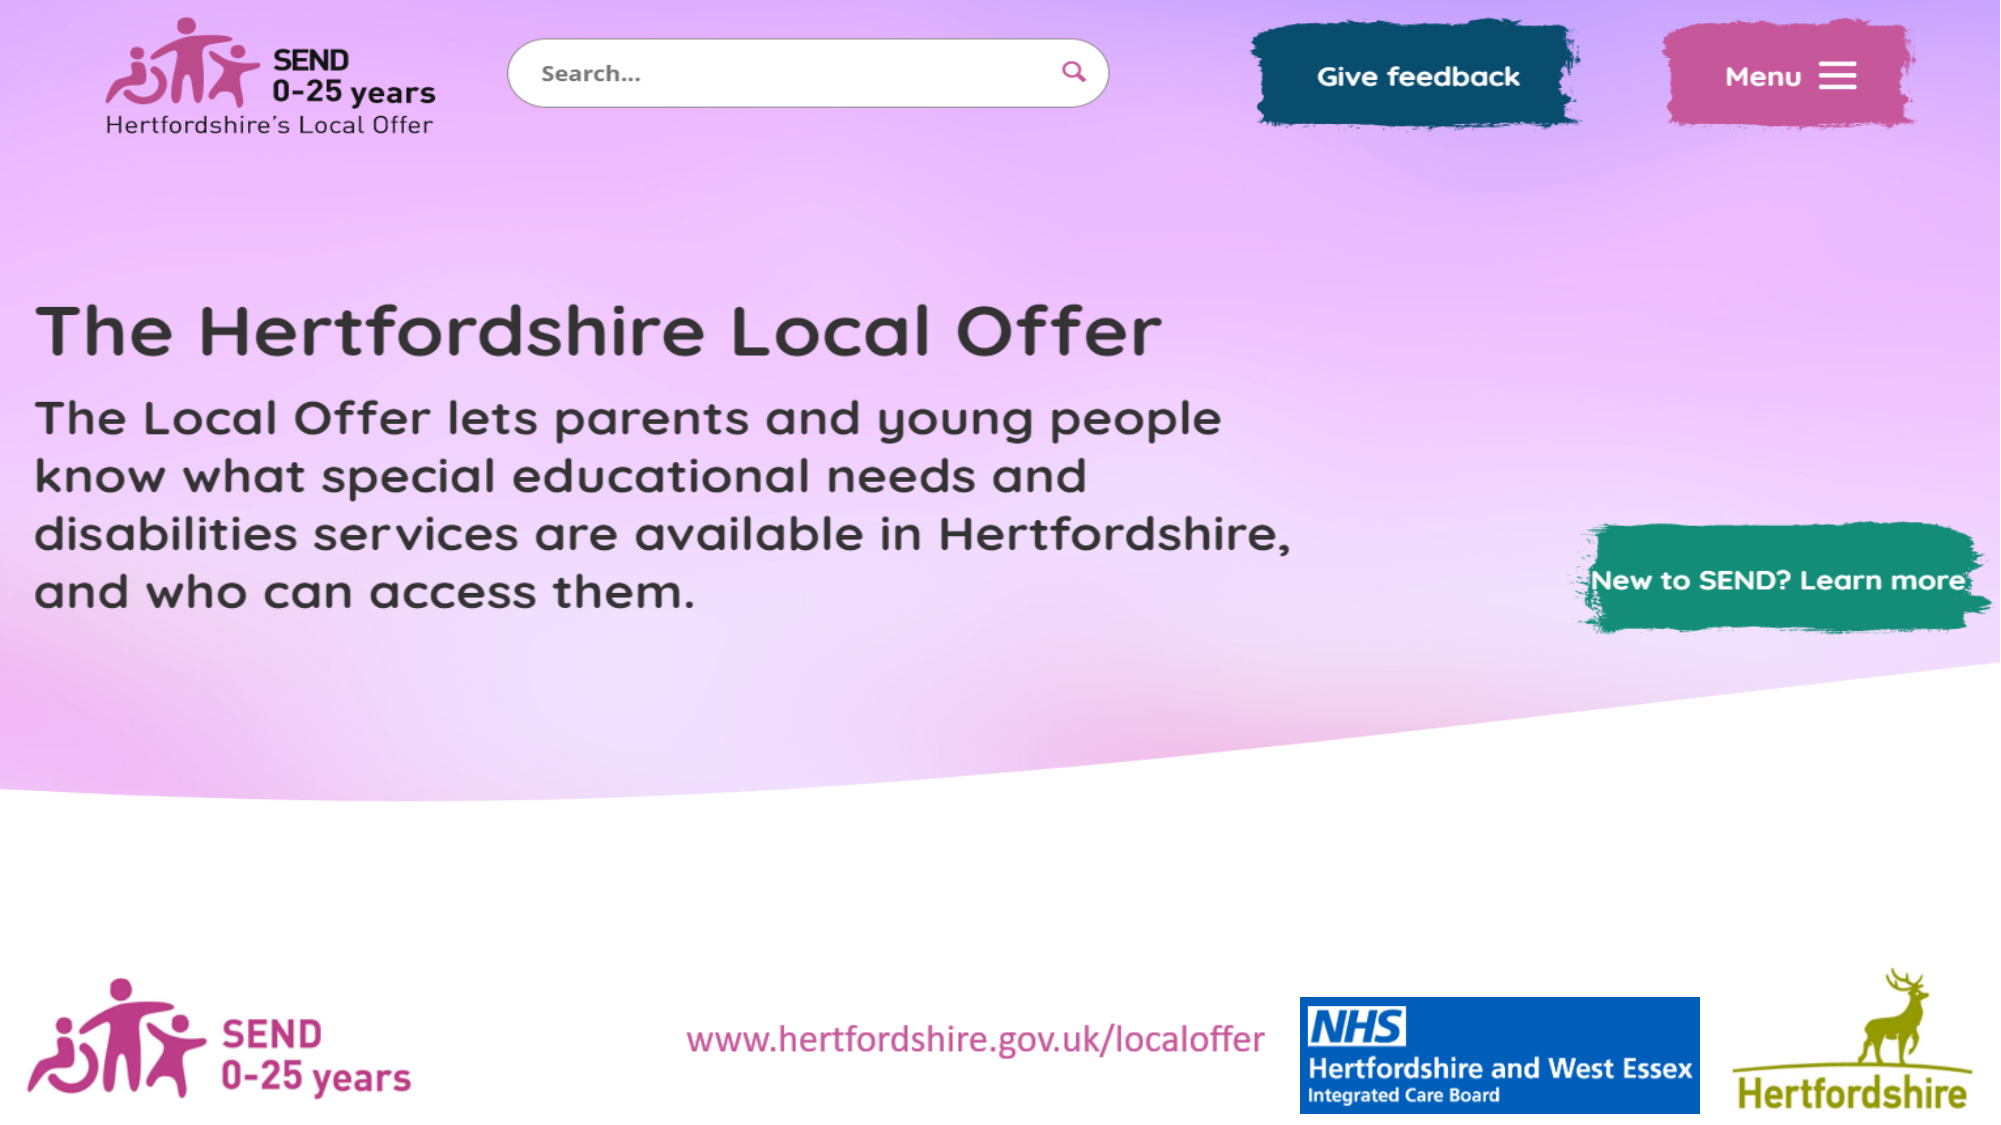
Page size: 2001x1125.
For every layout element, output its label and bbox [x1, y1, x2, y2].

picture [0, 0, 2000, 813]
picture [0, 942, 2000, 1125]
